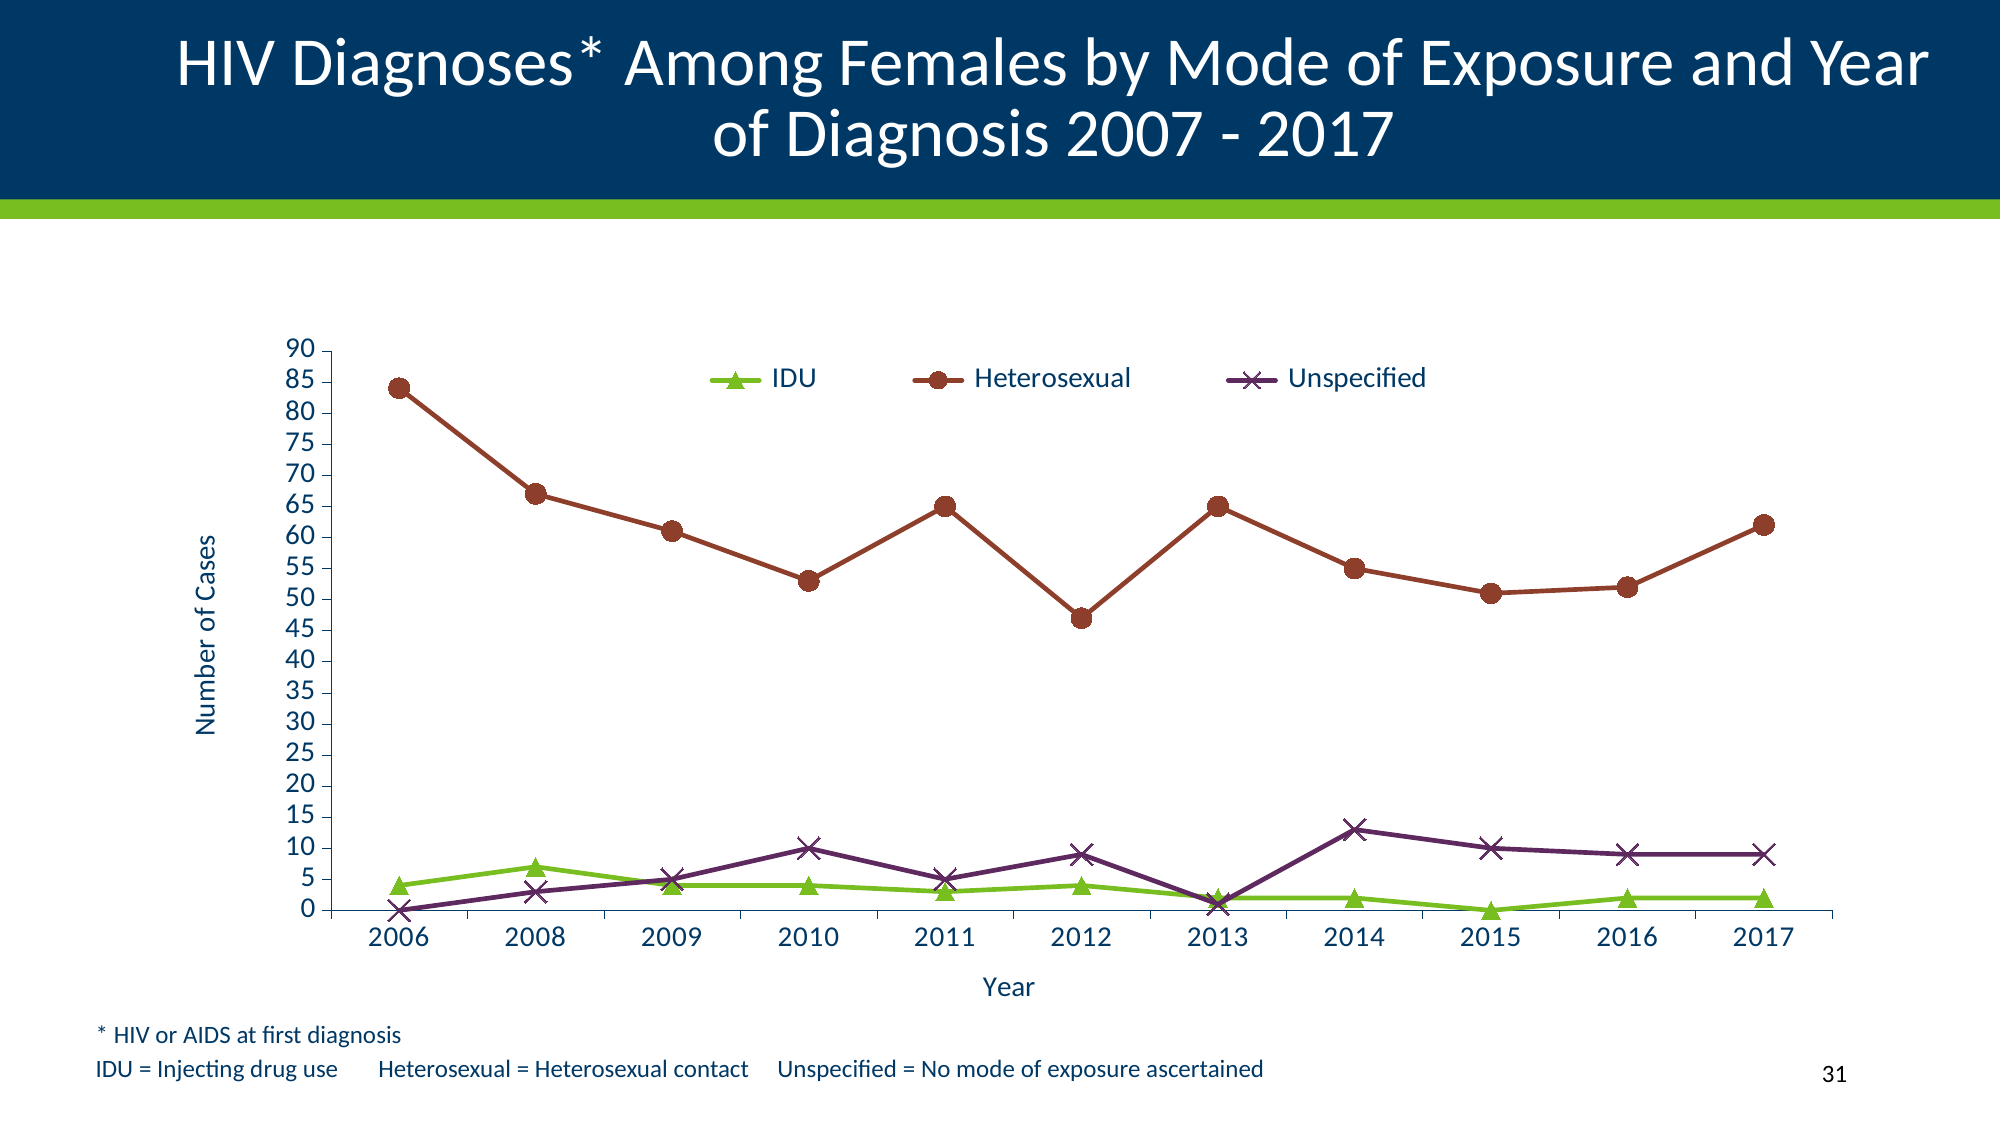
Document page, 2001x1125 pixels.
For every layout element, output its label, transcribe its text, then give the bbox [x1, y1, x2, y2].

chart [137, 299, 1863, 1014]
title HIV Diagnoses* Among Females by Mode of Exposure and Year of Diagnosis 2007 - 2017 [137, 24, 1972, 175]
footer * HIV or AIDS at first diagnosis IDU = Injecting drug use Heterosexual = Heterosexual contact Unspecified = No mode of exposure ascertained [80, 964, 1892, 1125]
slide_number 31 [1622, 1042, 1863, 1103]
